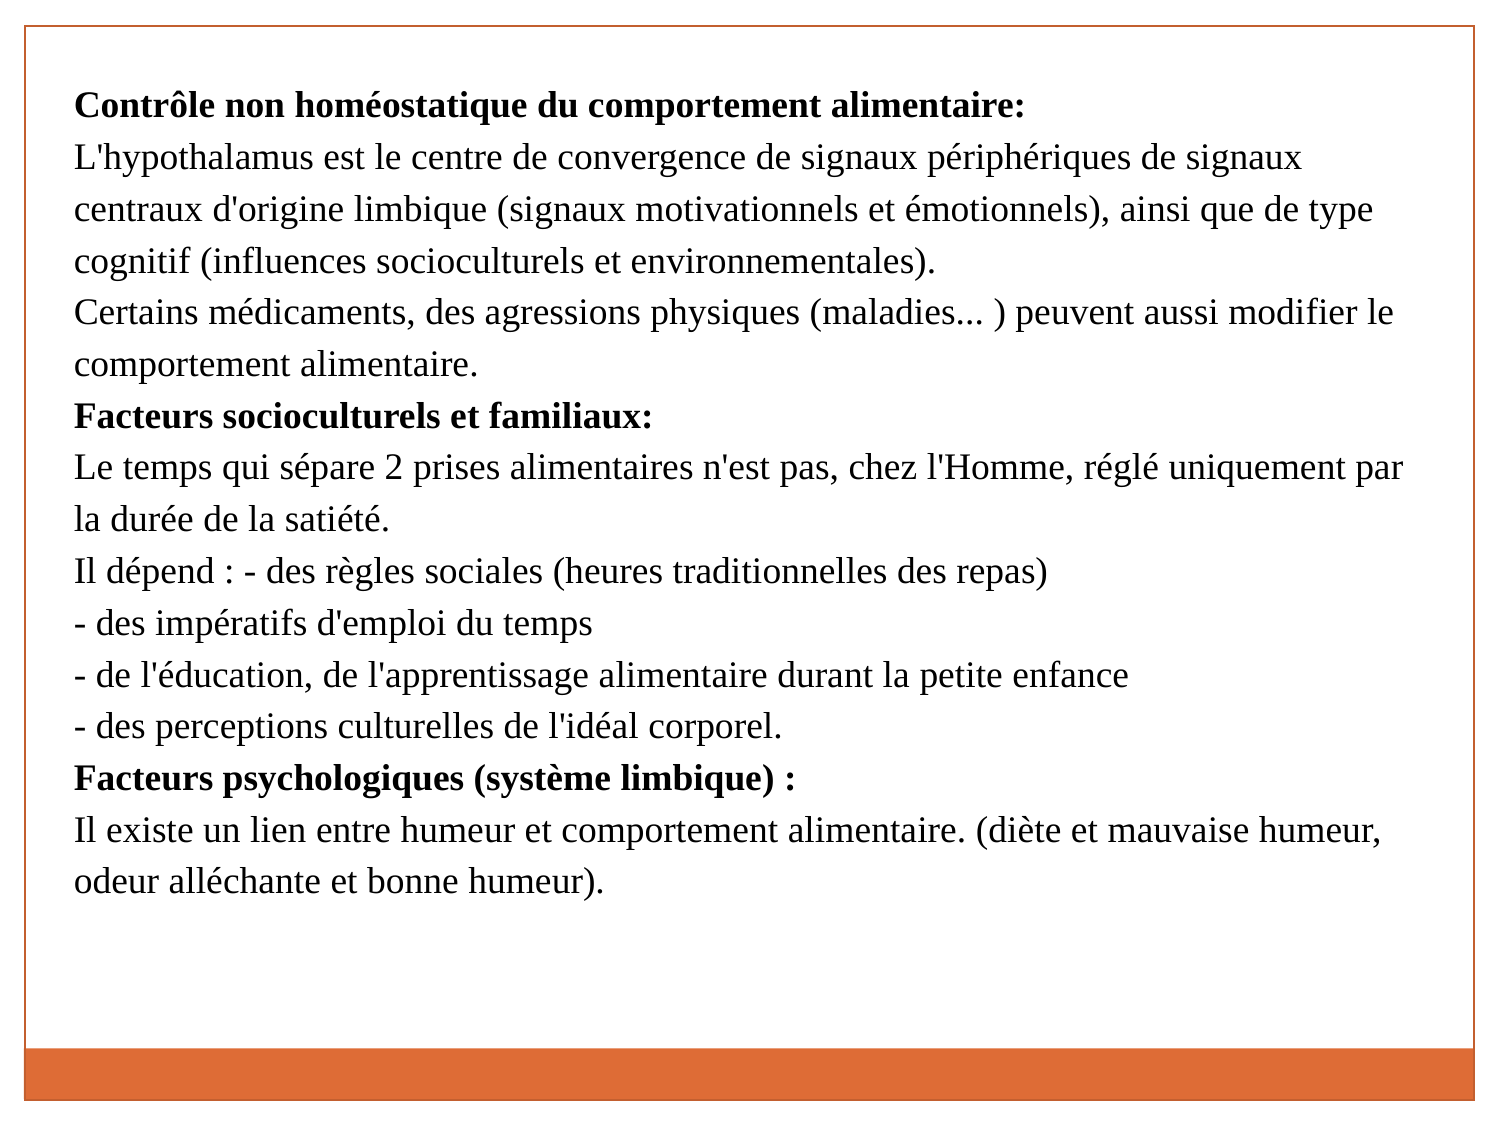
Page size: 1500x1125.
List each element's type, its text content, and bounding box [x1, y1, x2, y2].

text_box Contrôle non homéostatique du comportement alimentaire: L'hypothalamus est le centre de convergence de signaux périphériques de signaux centraux d'origine limbique (signaux motivationnels et émotionnels), ainsi que de type cognitif (influences socioculturels et environnementales). Certains médicaments, des agressions physiques (maladies... ) peuvent aussi modifier le comportement alimentaire. Facteurs socioculturels et familiaux: Le temps qui sépare 2 prises alimentaires n'est pas, chez l'Homme, réglé uniquement par la durée de la satiété. Il dépend : - des règles sociales (heures traditionnelles des repas) - des impératifs d'emploi du temps - de l'éducation, de l'apprentissage alimentaire durant la petite enfance - des perceptions culturelles de l'idéal corporel. Facteurs psychologiques (système limbique) : Il existe un lien entre humeur et comportement alimentaire. (diète et mauvaise humeur, odeur alléchante et bonne humeur). [58, 66, 1447, 909]
